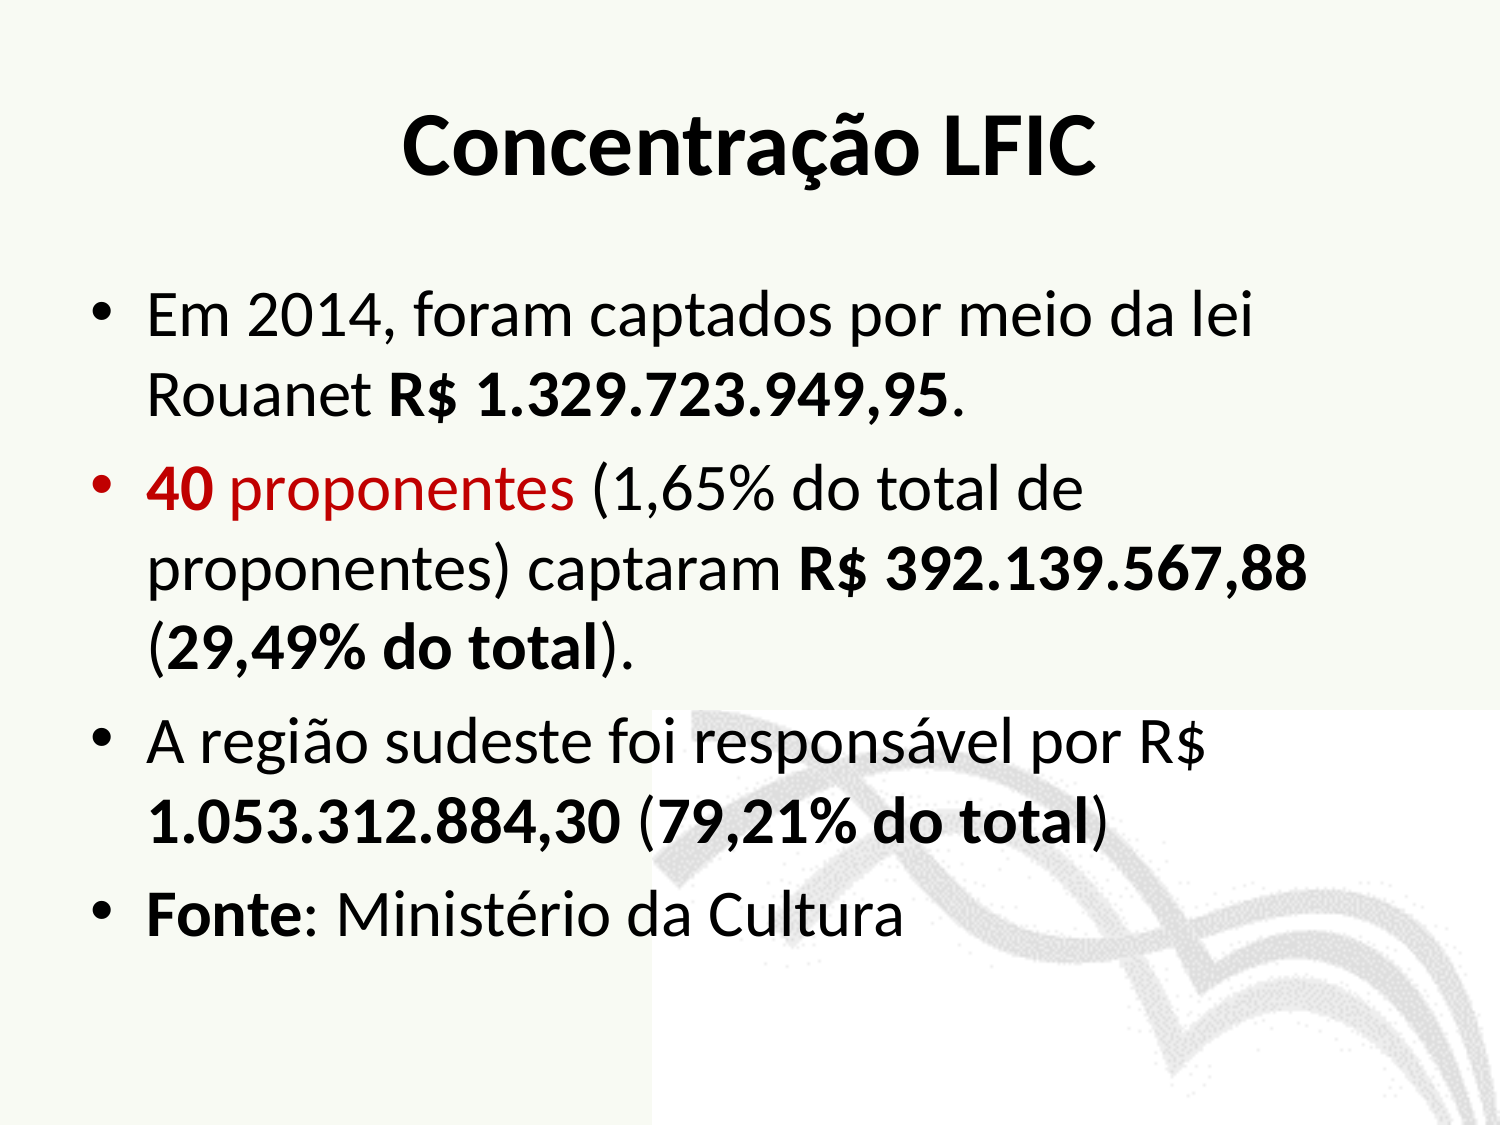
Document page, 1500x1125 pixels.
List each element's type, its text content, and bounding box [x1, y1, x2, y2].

list Em 2014, foram captados por meio da lei Rouanet R$ 1.329.723.949,95. 40 proponentes (1,65% do total de proponentes) captaram R$ 392.139.567,88 (29,49% do total). A região sudeste foi responsável por R$ 1.053.312.884,30 (79,21% do total) Fonte: Ministério da Cultura [74, 262, 1426, 1006]
picture [652, 710, 1500, 1125]
title Concentração LFIC [74, 44, 1426, 233]
